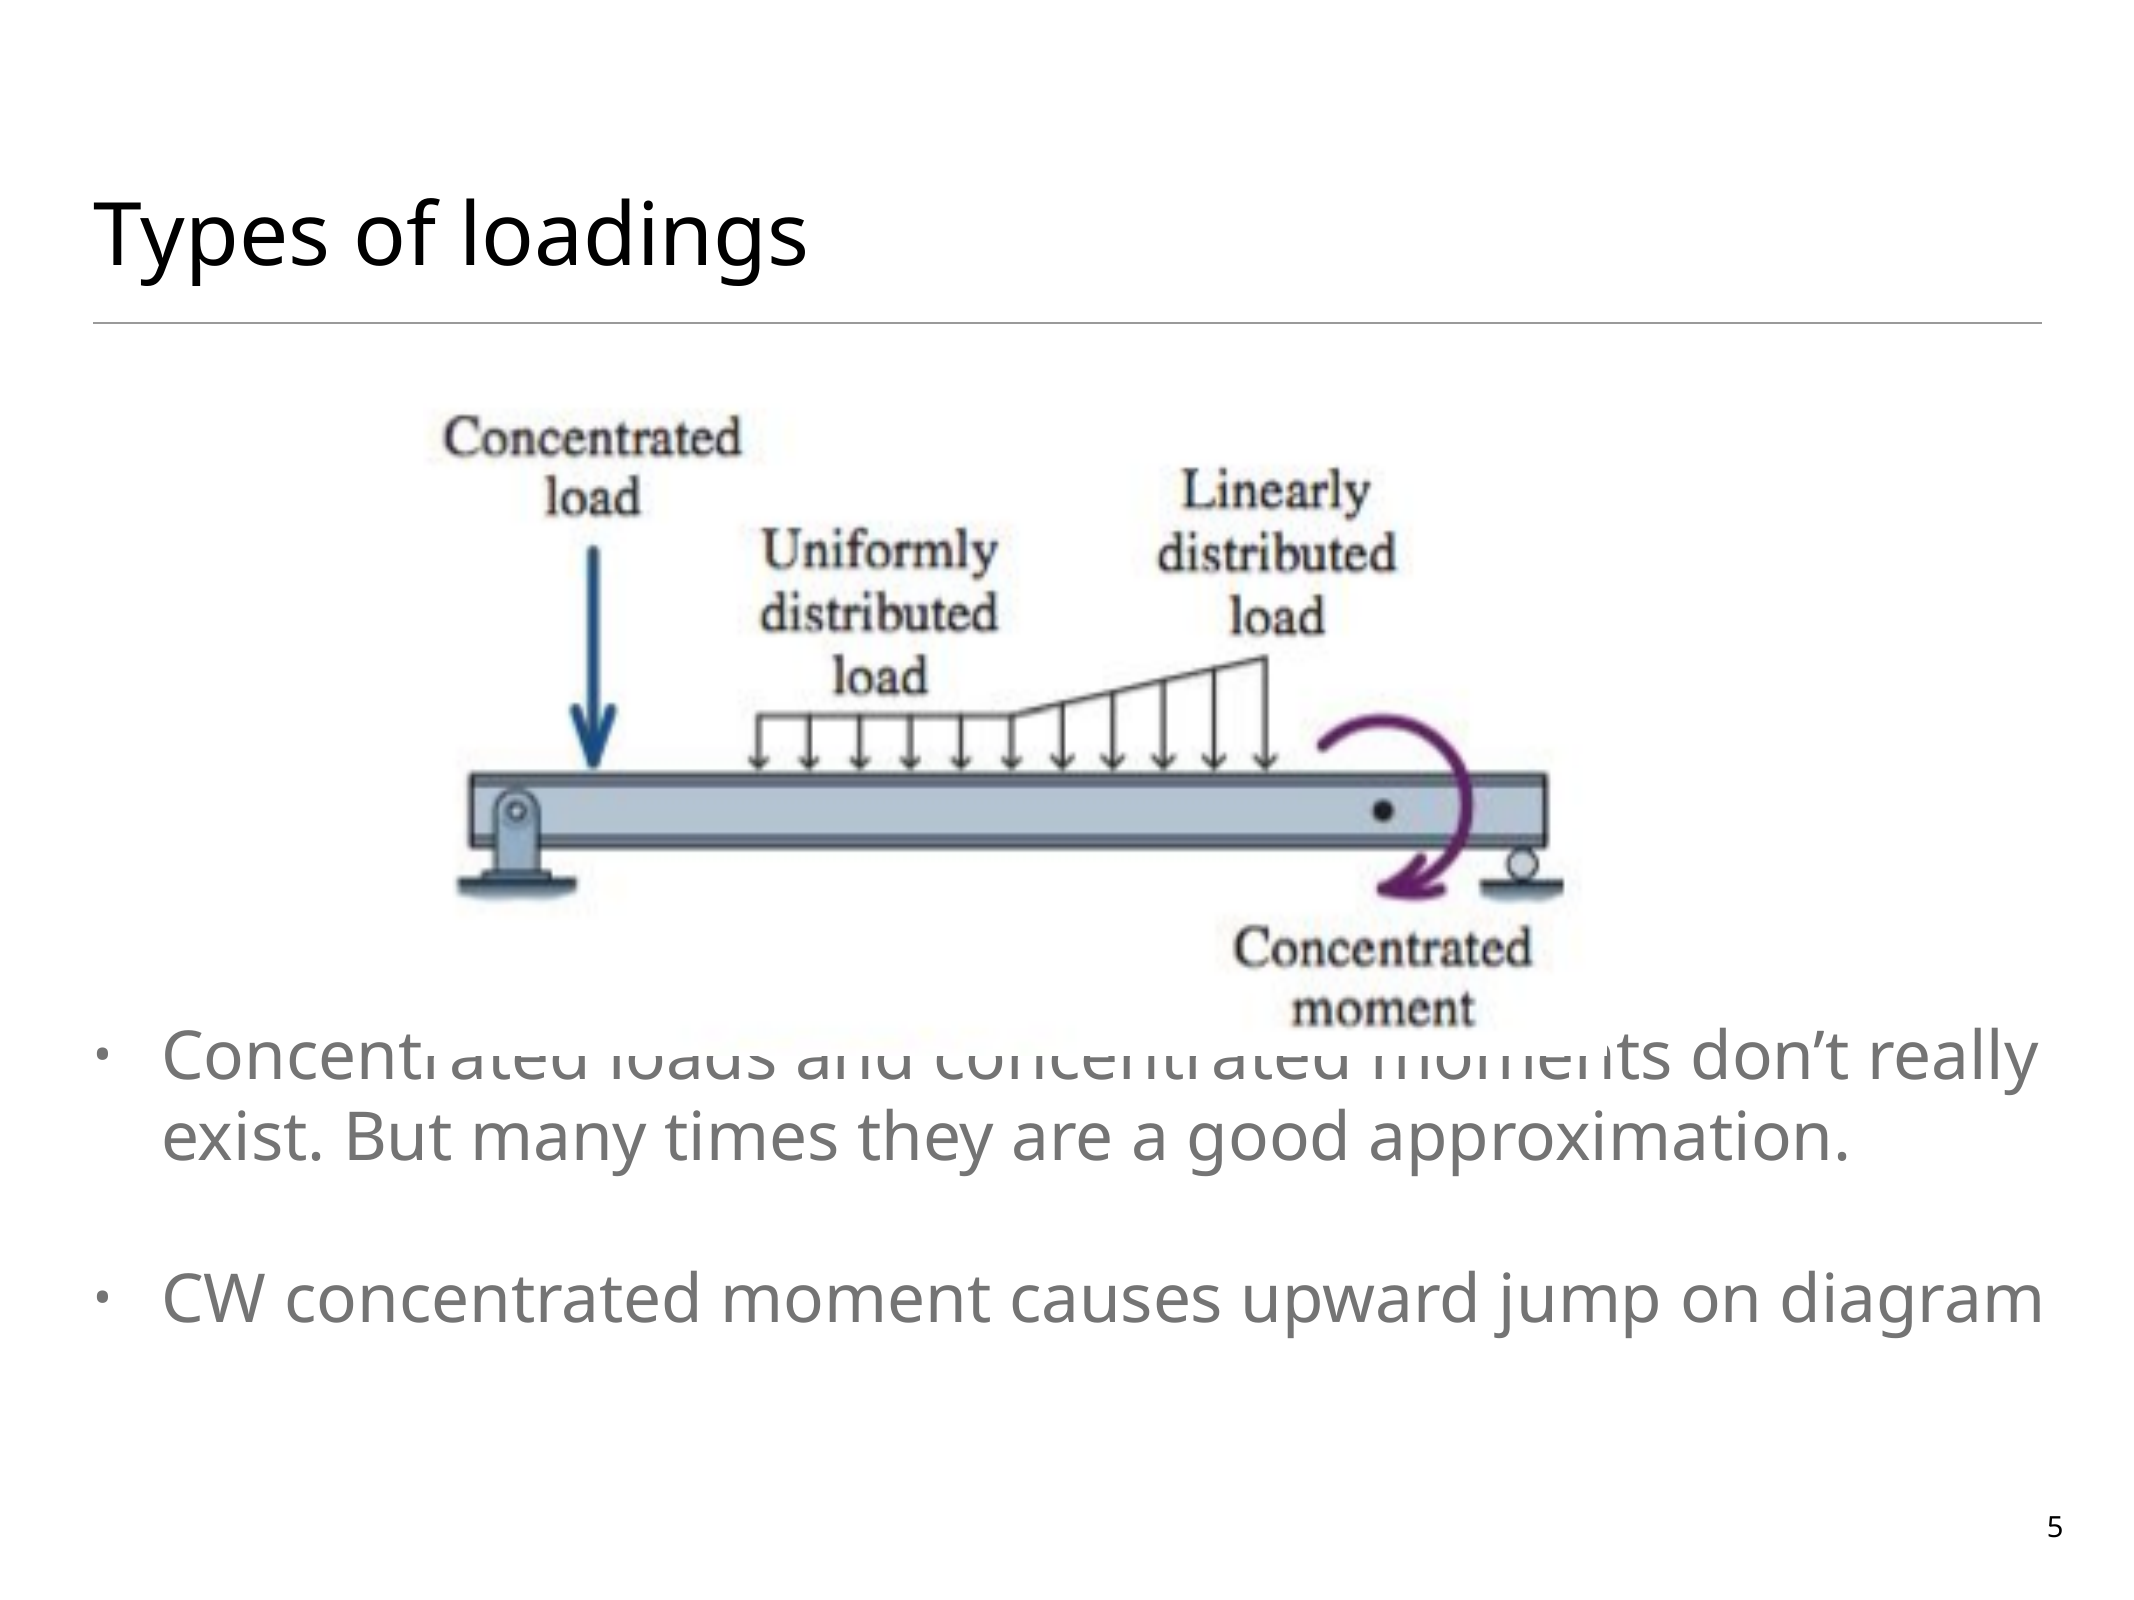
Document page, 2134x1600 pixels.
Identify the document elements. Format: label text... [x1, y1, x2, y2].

list Concentrated loads and concentrated moments don’t really exist. But many times they are a good approximation. CW concentrated moment causes upward jump on diagram [93, 364, 2097, 1459]
slide_number 5 [2028, 1507, 2065, 1558]
picture [423, 364, 1607, 1056]
title Types of loadings [93, 53, 2041, 284]
